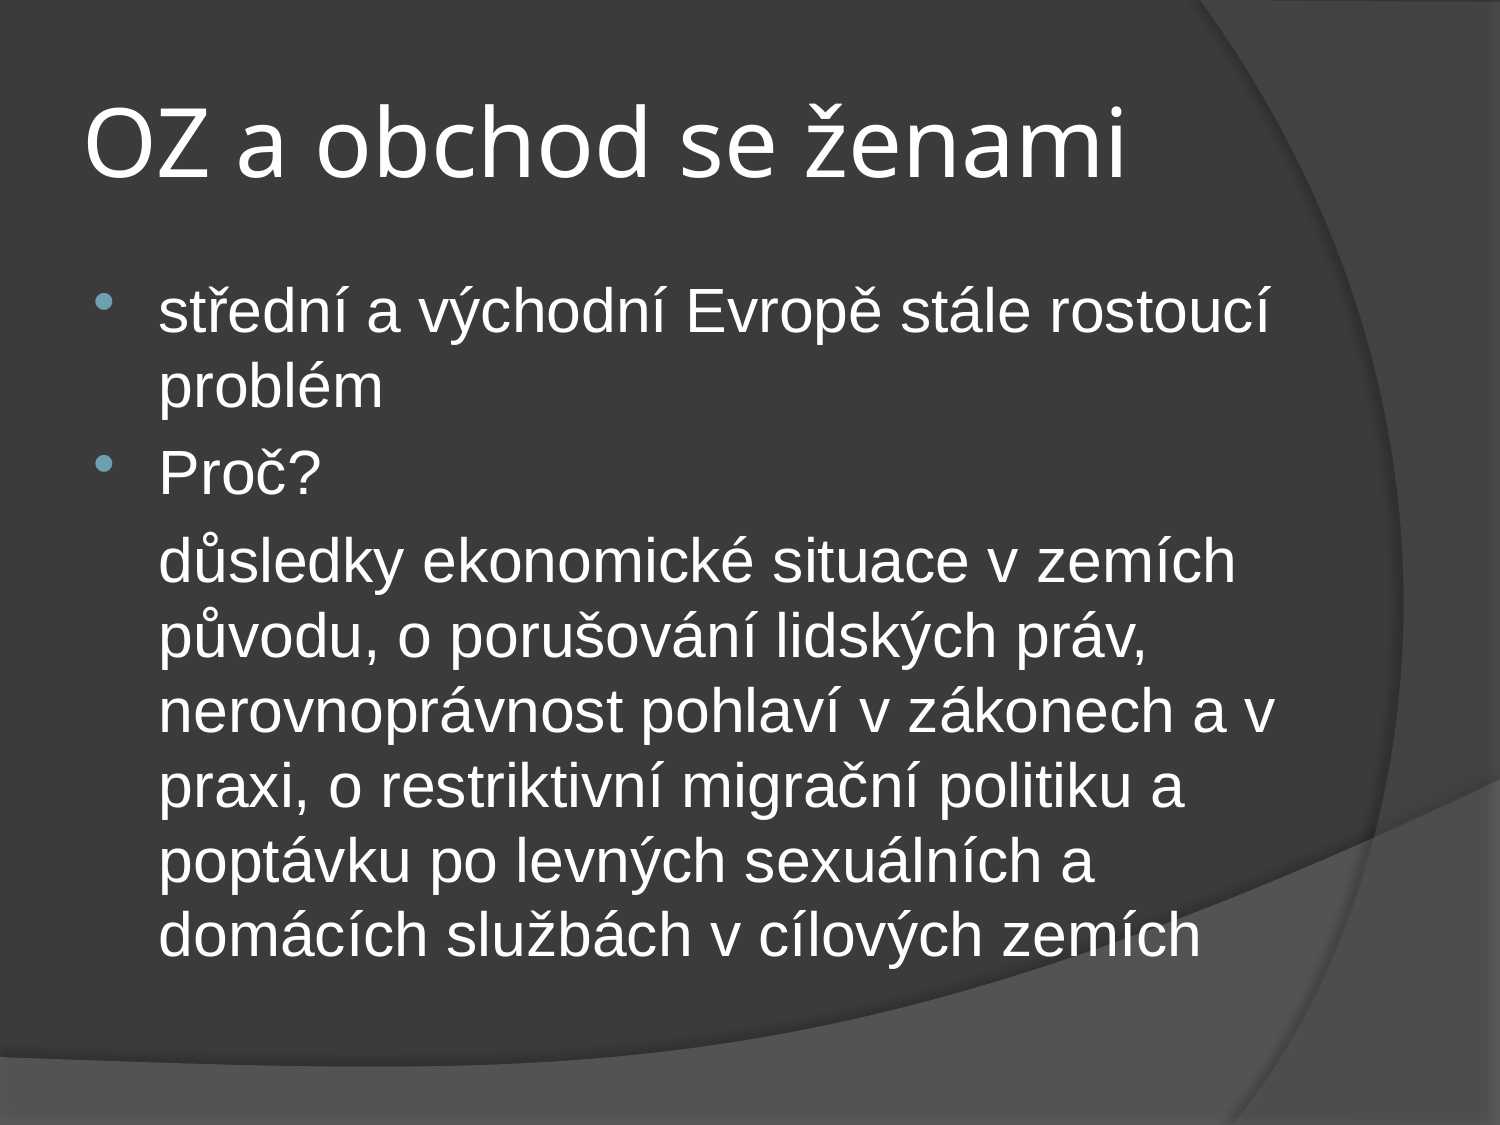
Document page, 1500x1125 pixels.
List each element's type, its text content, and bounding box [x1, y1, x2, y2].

title OZ a obchod se ženami [75, 45, 1300, 233]
list střední a východní Evropě stále rostoucí problém Proč? důsledky ekonomické situace v zemích původu, o porušování lidských práv, nerovnoprávnost pohlaví v zákonech a v praxi, o restriktivní migrační politiku a poptávku po levných sexuálních a domácích službách v cílových zemích [75, 262, 1300, 1005]
